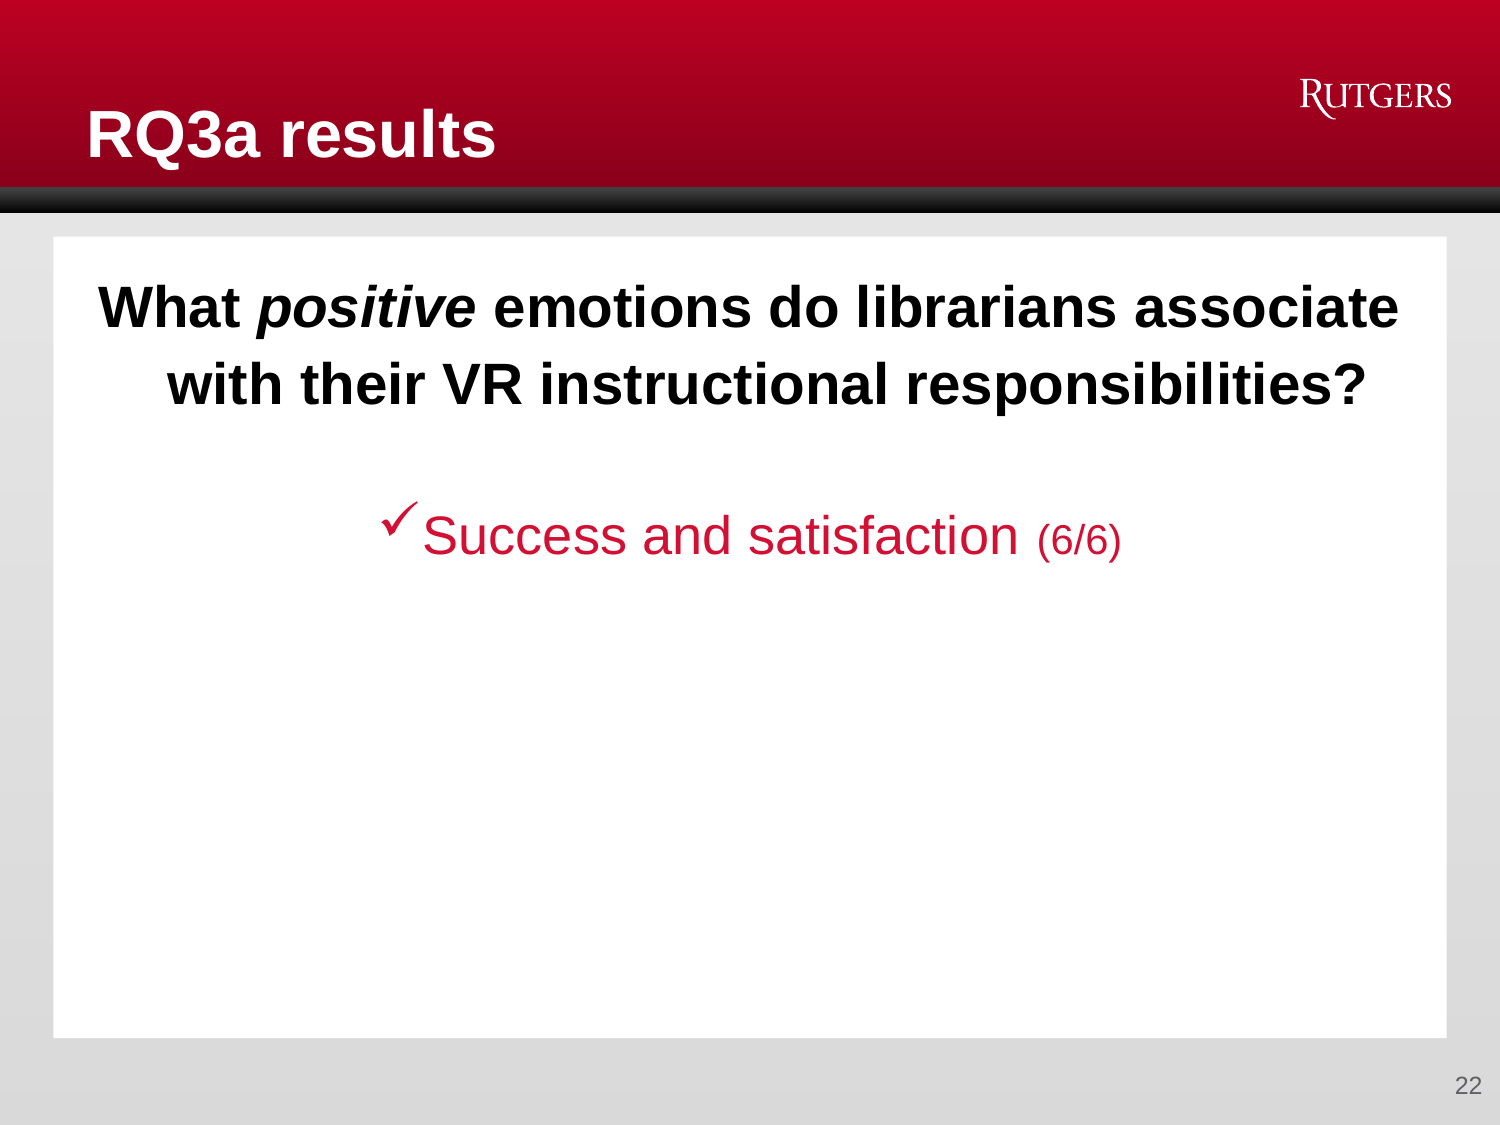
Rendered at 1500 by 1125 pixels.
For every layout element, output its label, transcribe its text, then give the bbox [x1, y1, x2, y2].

list What positive emotions do librarians associate with their VR instructional responsibilities? Success and satisfaction (6/6) [71, 254, 1429, 1005]
slide_number 22 [1147, 1054, 1498, 1115]
title RQ3a results [71, 28, 1255, 179]
